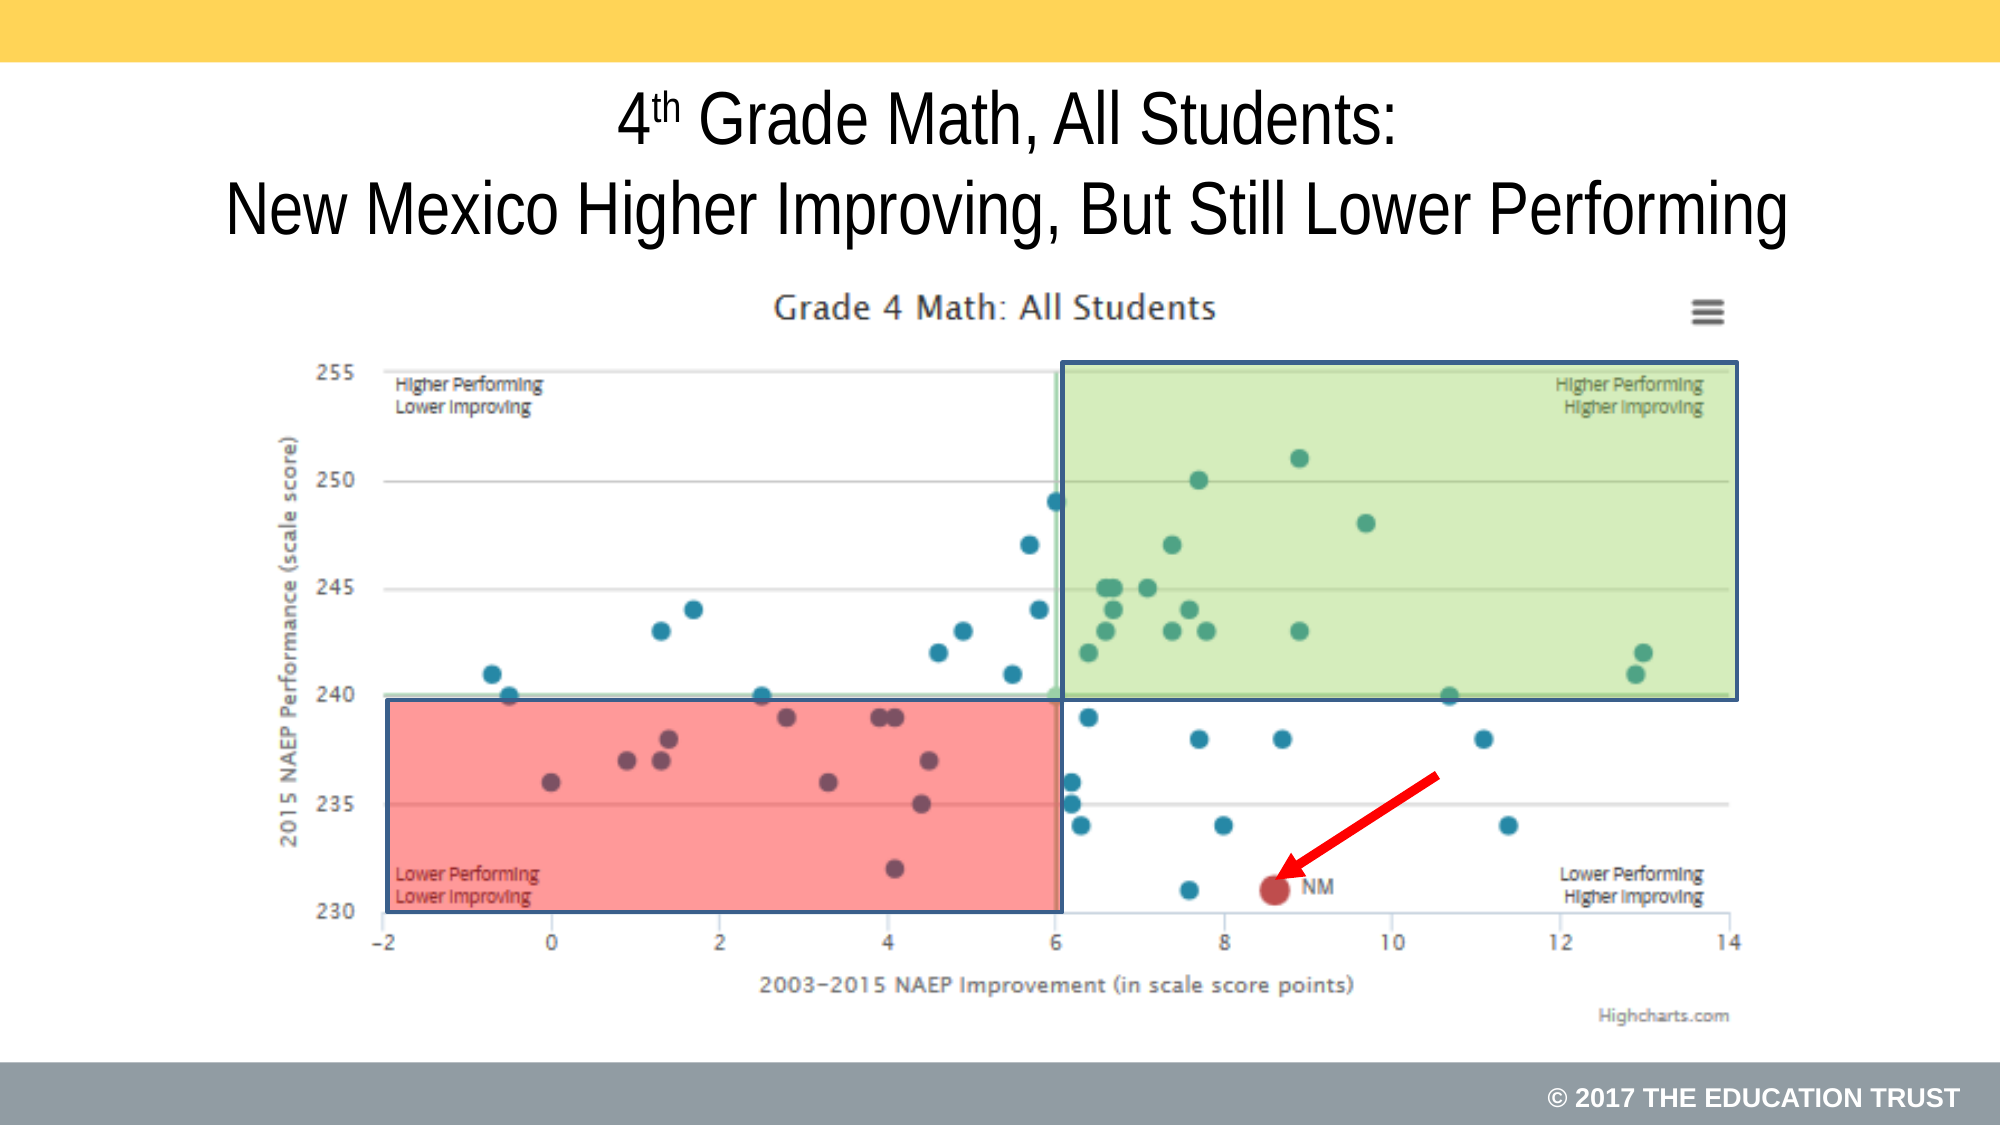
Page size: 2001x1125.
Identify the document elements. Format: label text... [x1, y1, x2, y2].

title 4th Grade Math, All Students: New Mexico Higher Improving, But Still Lower Performing [133, 87, 1884, 233]
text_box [1274, 774, 1438, 881]
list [243, 262, 1774, 1058]
